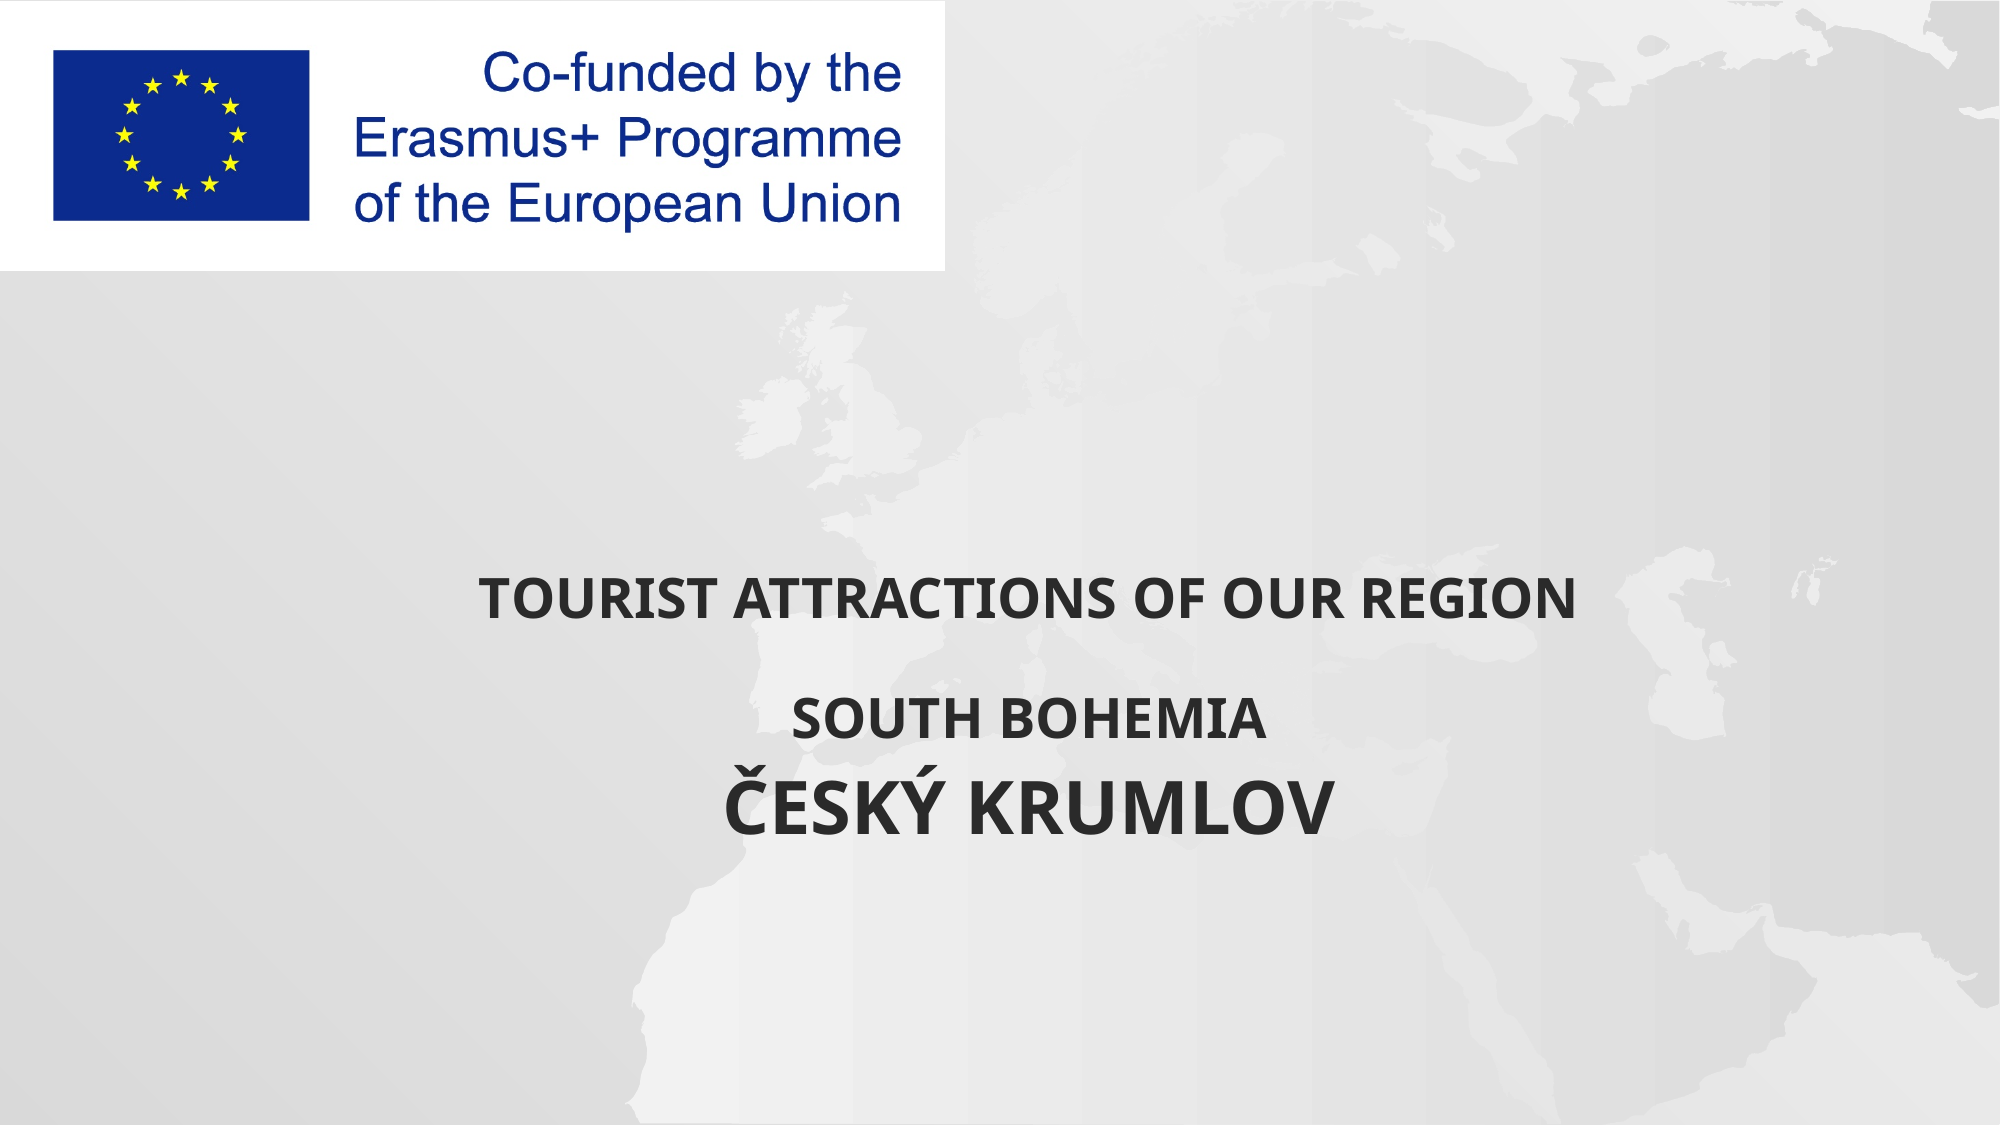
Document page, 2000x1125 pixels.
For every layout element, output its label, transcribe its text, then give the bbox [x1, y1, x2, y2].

title TOURIST ATTRACTIONS OF OUR REGION South Bohemia ČESKÝ KRUMLOV [90, 562, 1969, 858]
picture [0, 0, 946, 272]
